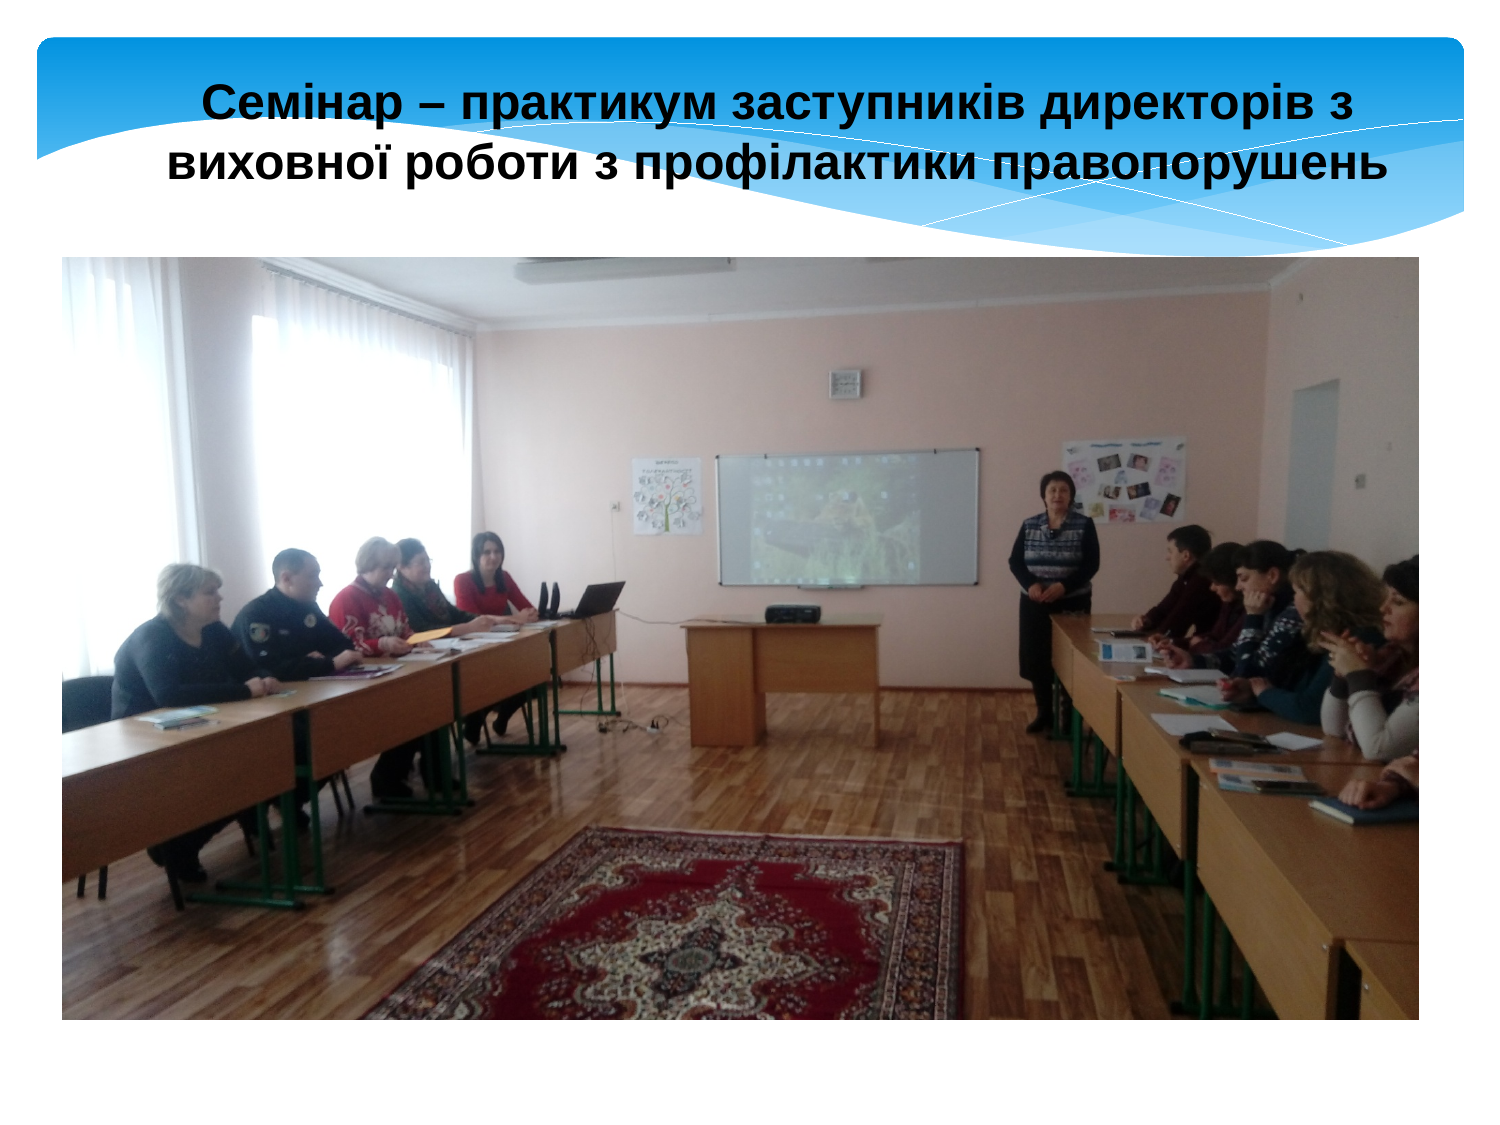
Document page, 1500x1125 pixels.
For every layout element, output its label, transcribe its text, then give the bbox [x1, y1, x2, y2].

picture [62, 257, 1420, 1020]
text_box Семінар – практикум заступників директорів з виховної роботи з профілактики правопорушень [139, 62, 1417, 198]
